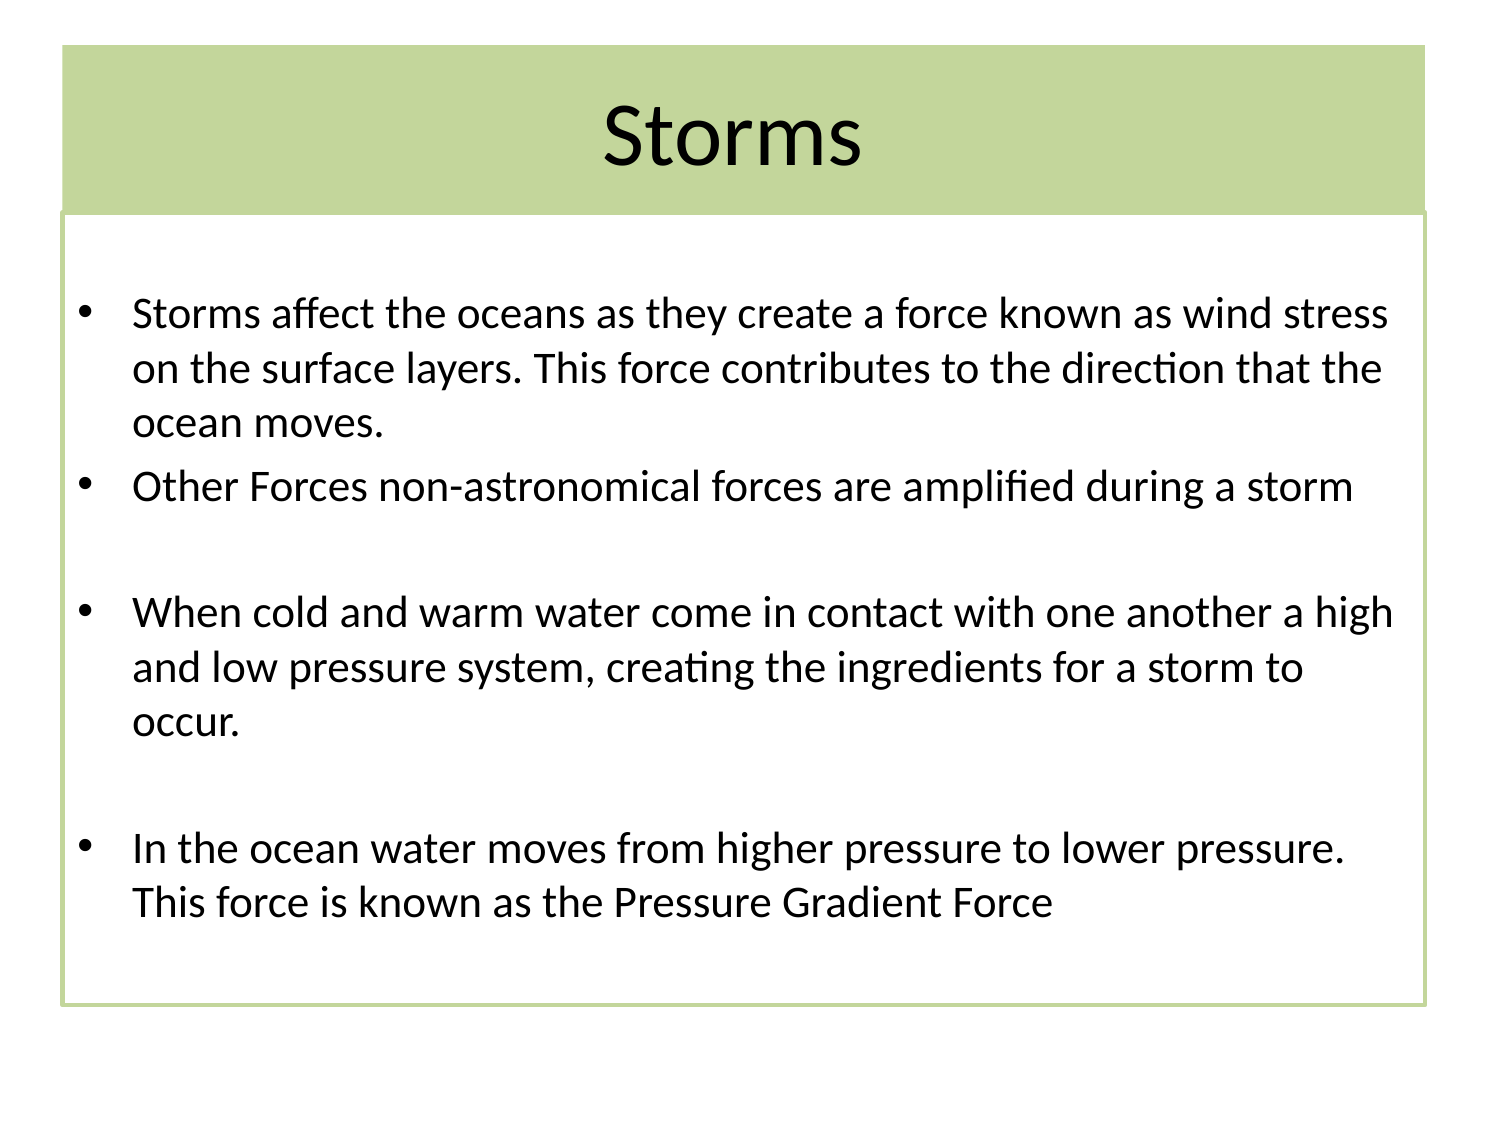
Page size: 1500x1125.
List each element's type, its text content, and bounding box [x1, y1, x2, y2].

list Storms affect the oceans as they create a force known as wind stress on the surface layers. This force contributes to the direction that the ocean moves. Other Forces non-astronomical forces are amplified during a storm When cold and warm water come in contact with one another a high and low pressure system, creating the ingredients for a storm to occur. In the ocean water moves from higher pressure to lower pressure. This force is known as the Pressure Gradient Force [62, 212, 1425, 1005]
title Storms [62, 45, 1425, 212]
